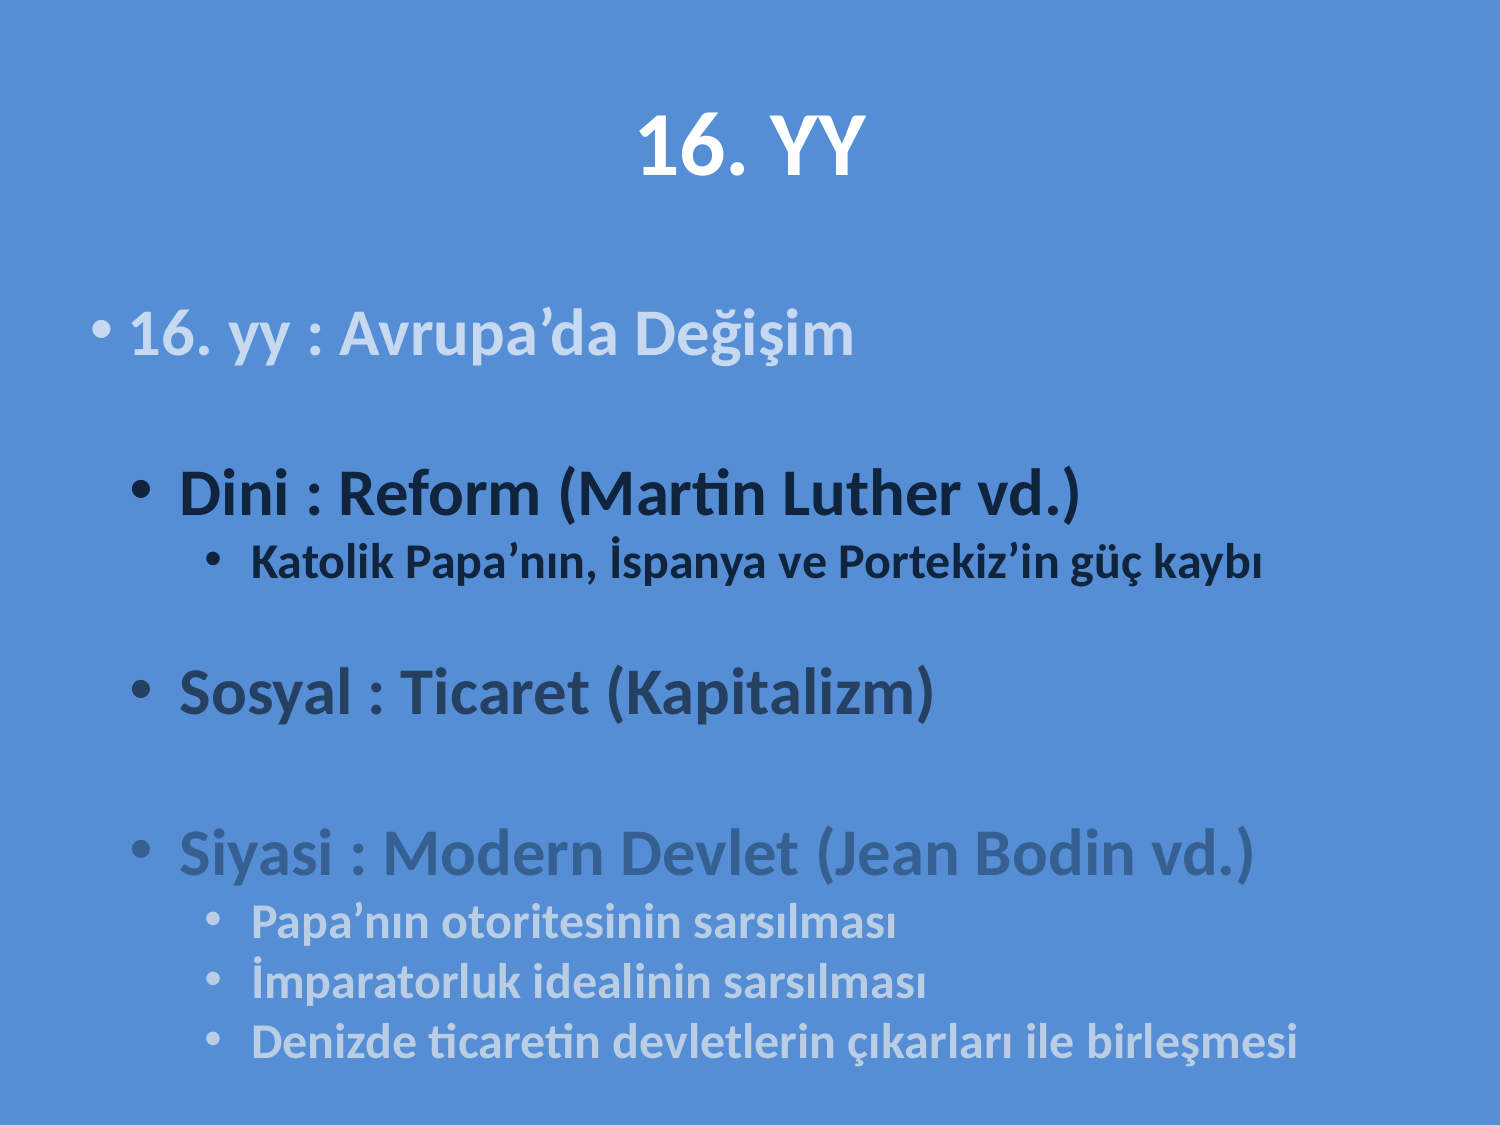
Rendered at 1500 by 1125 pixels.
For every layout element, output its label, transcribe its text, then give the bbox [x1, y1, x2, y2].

title 16. YY [75, 45, 1425, 233]
text_box 16. yy : Avrupa’da Değişim Dini : Reform (Martin Luther vd.) Katolik Papa’nın, İspanya ve Portekiz’in güç kaybı Sosyal : Ticaret (Kapitalizm) Siyasi : Modern Devlet (Jean Bodin vd.) Papa’nın otoritesinin sarsılması İmparatorluk idealinin sarsılması Denizde ticaretin devletlerin çıkarları ile birleşmesi [75, 281, 1465, 1076]
